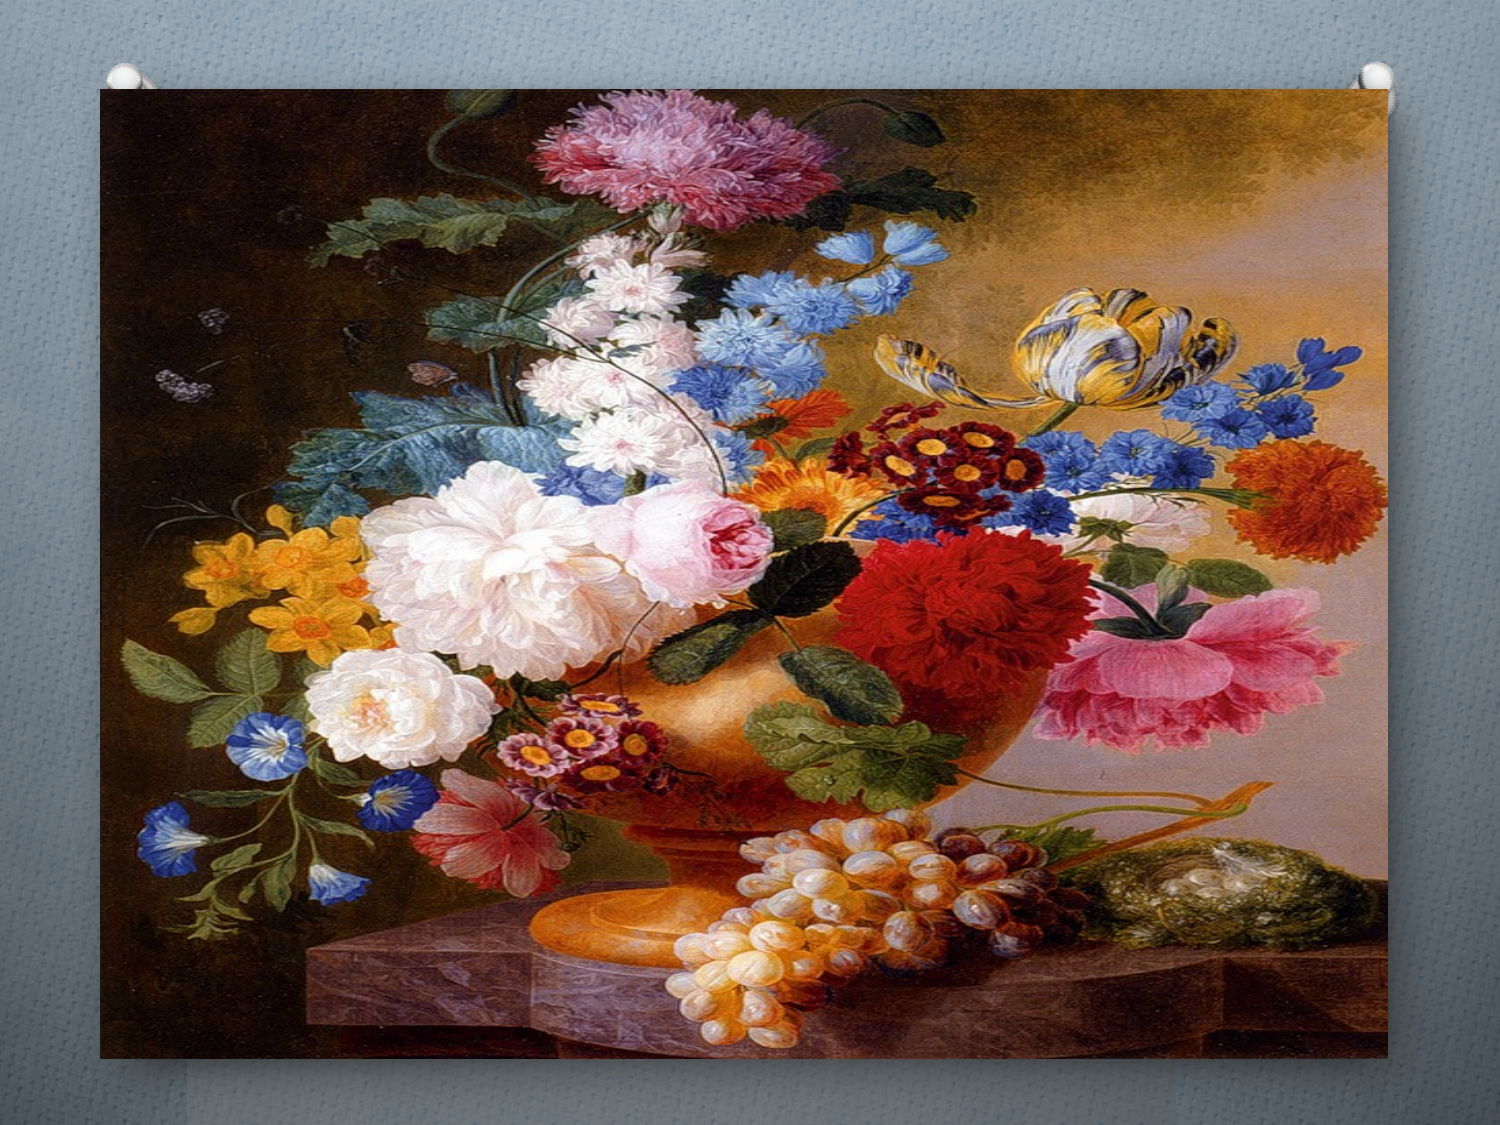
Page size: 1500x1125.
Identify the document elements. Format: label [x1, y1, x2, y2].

picture [75, 29, 1439, 1059]
